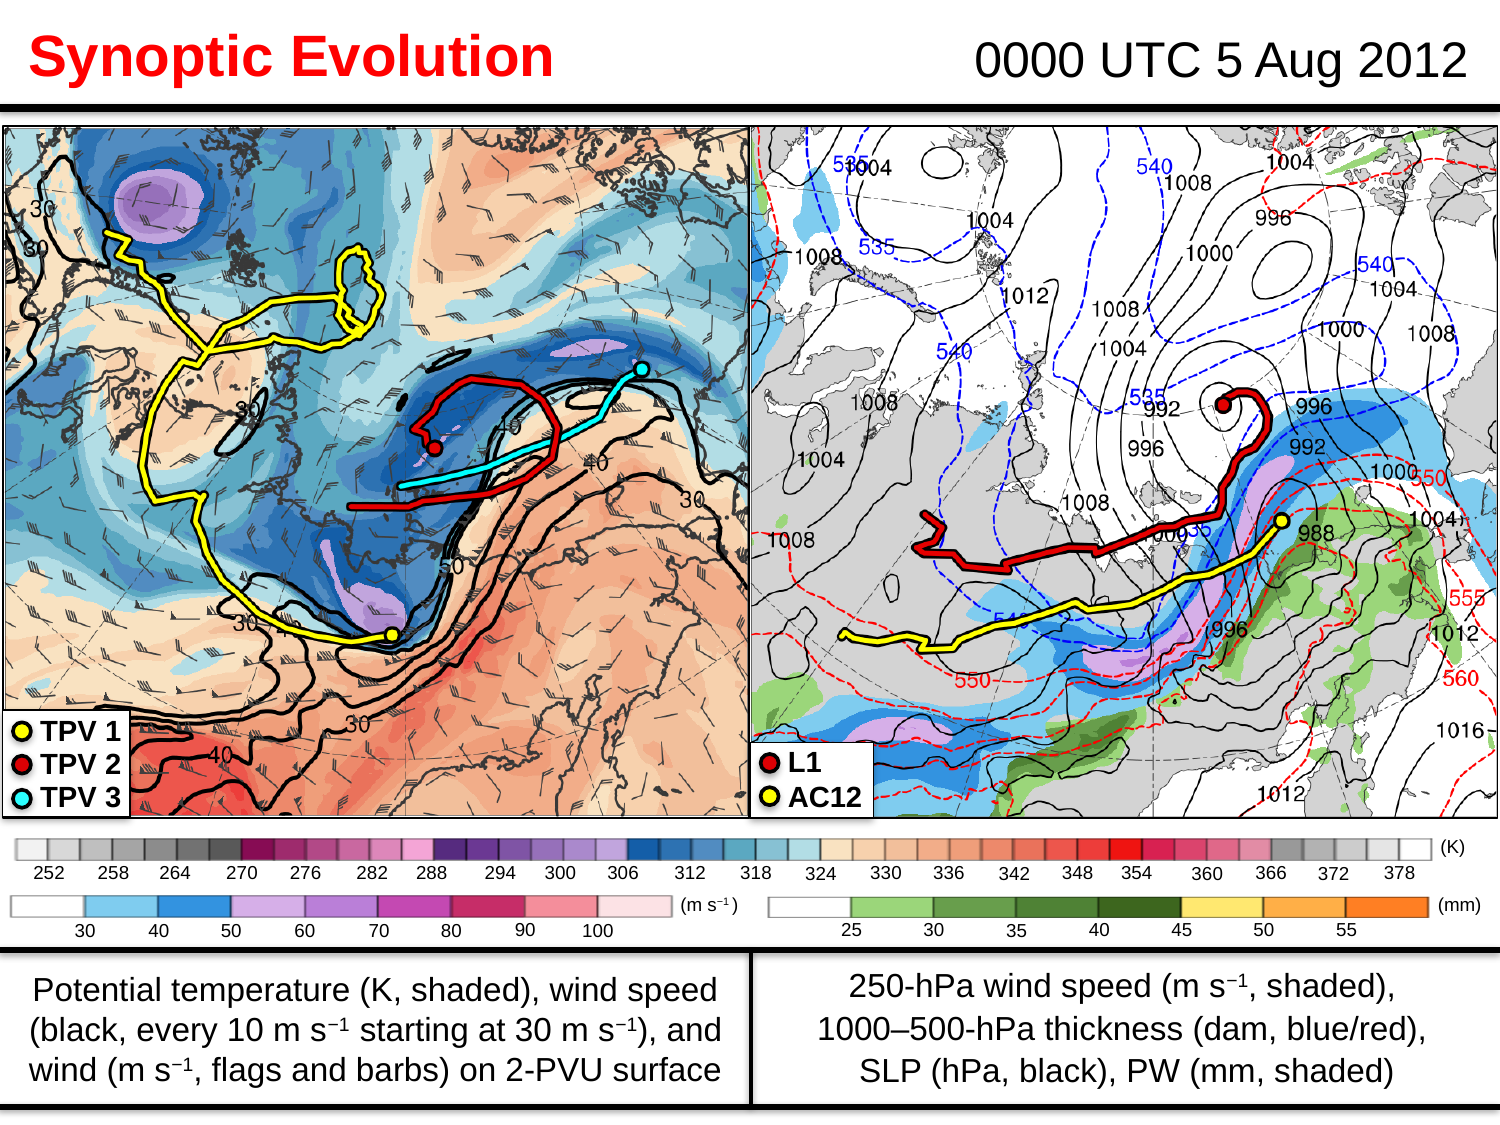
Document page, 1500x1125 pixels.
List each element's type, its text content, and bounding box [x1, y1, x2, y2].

list Potential temperature (K, shaded), wind speed (black, every 10 m s−1 starting at 30 m s−1), and wind (m s−1, flags and barbs) on 2-PVU surface [0, 958, 746, 1106]
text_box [2, 704, 163, 822]
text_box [750, 735, 911, 822]
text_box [11, 827, 1491, 883]
title Synoptic Evolution [13, 0, 1219, 107]
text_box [7, 884, 765, 942]
text_box 250-hPa wind speed (m s−1, shaded), 1000–500-hPa thickness (dam, blue/red), SLP (hPa, black), PW (mm, shaded) [756, 957, 1500, 1106]
text_box 0000 UTC 5 Aug 2012 [1219, 0, 1484, 102]
picture [3, 126, 1497, 818]
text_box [766, 885, 1500, 942]
